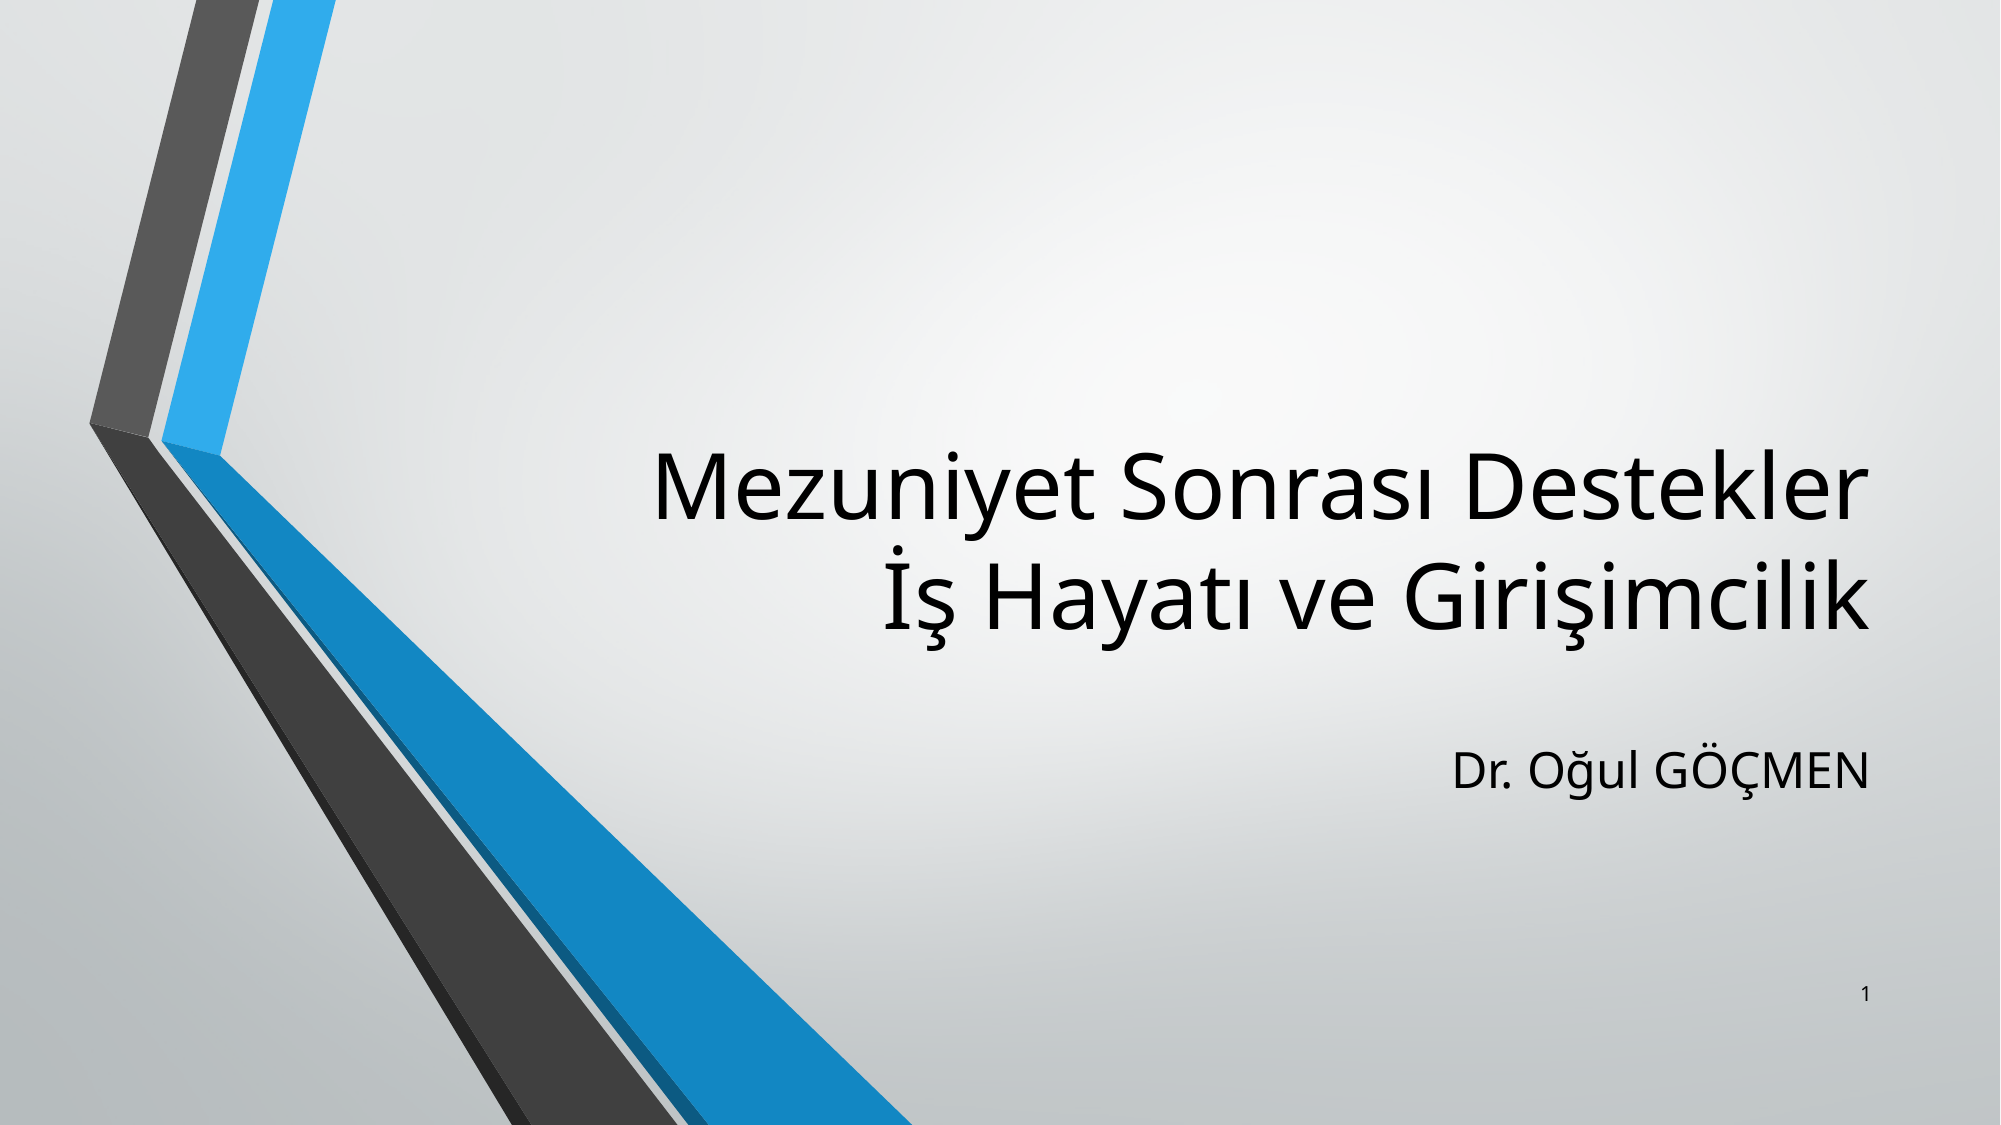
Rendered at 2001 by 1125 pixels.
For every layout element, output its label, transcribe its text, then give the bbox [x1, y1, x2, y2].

slide_number 1 [1796, 965, 1887, 1025]
subtitle Dr. Oğul GÖÇMEN [740, 655, 1887, 884]
title Mezuniyet Sonrası Destekler İş Hayatı ve Girişimcilik [480, 226, 1887, 656]
